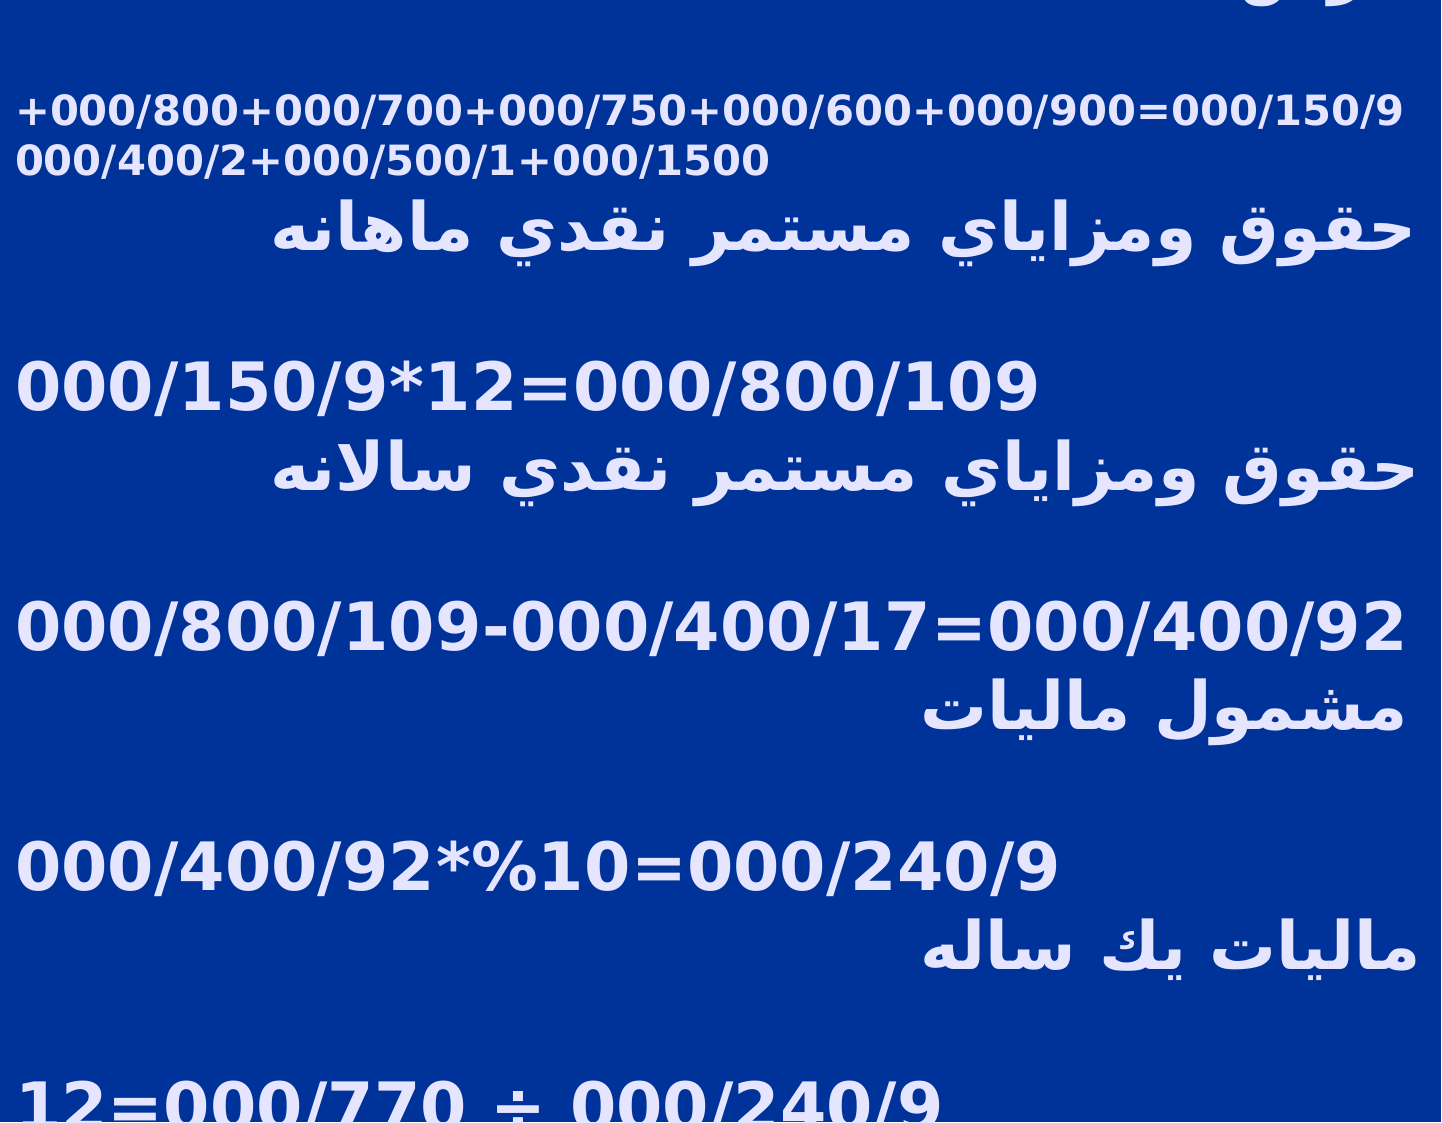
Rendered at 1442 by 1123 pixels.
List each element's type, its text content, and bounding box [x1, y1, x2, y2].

title حل مسأله – 1 : فرض الف : 000/150/9=000/900+000/600+000/750+000/700+000/800+000/1500+000/500/1+000/400/2 حقوق ومزاياي مستمر نقدي ماهانه 000/800/109=12*000/150/9 حقوق ومزاياي مستمر نقدي سالانه 000/400/92=000/400/17-000/800/109 مشمول ماليات 000/240/9=10%*000/400/92 ماليات يك ساله 000/240/9 ÷ 000/770=12 ماليات حقوق ومزاياي مستمر نقدي- آبان 81 [0, 44, 1442, 1023]
